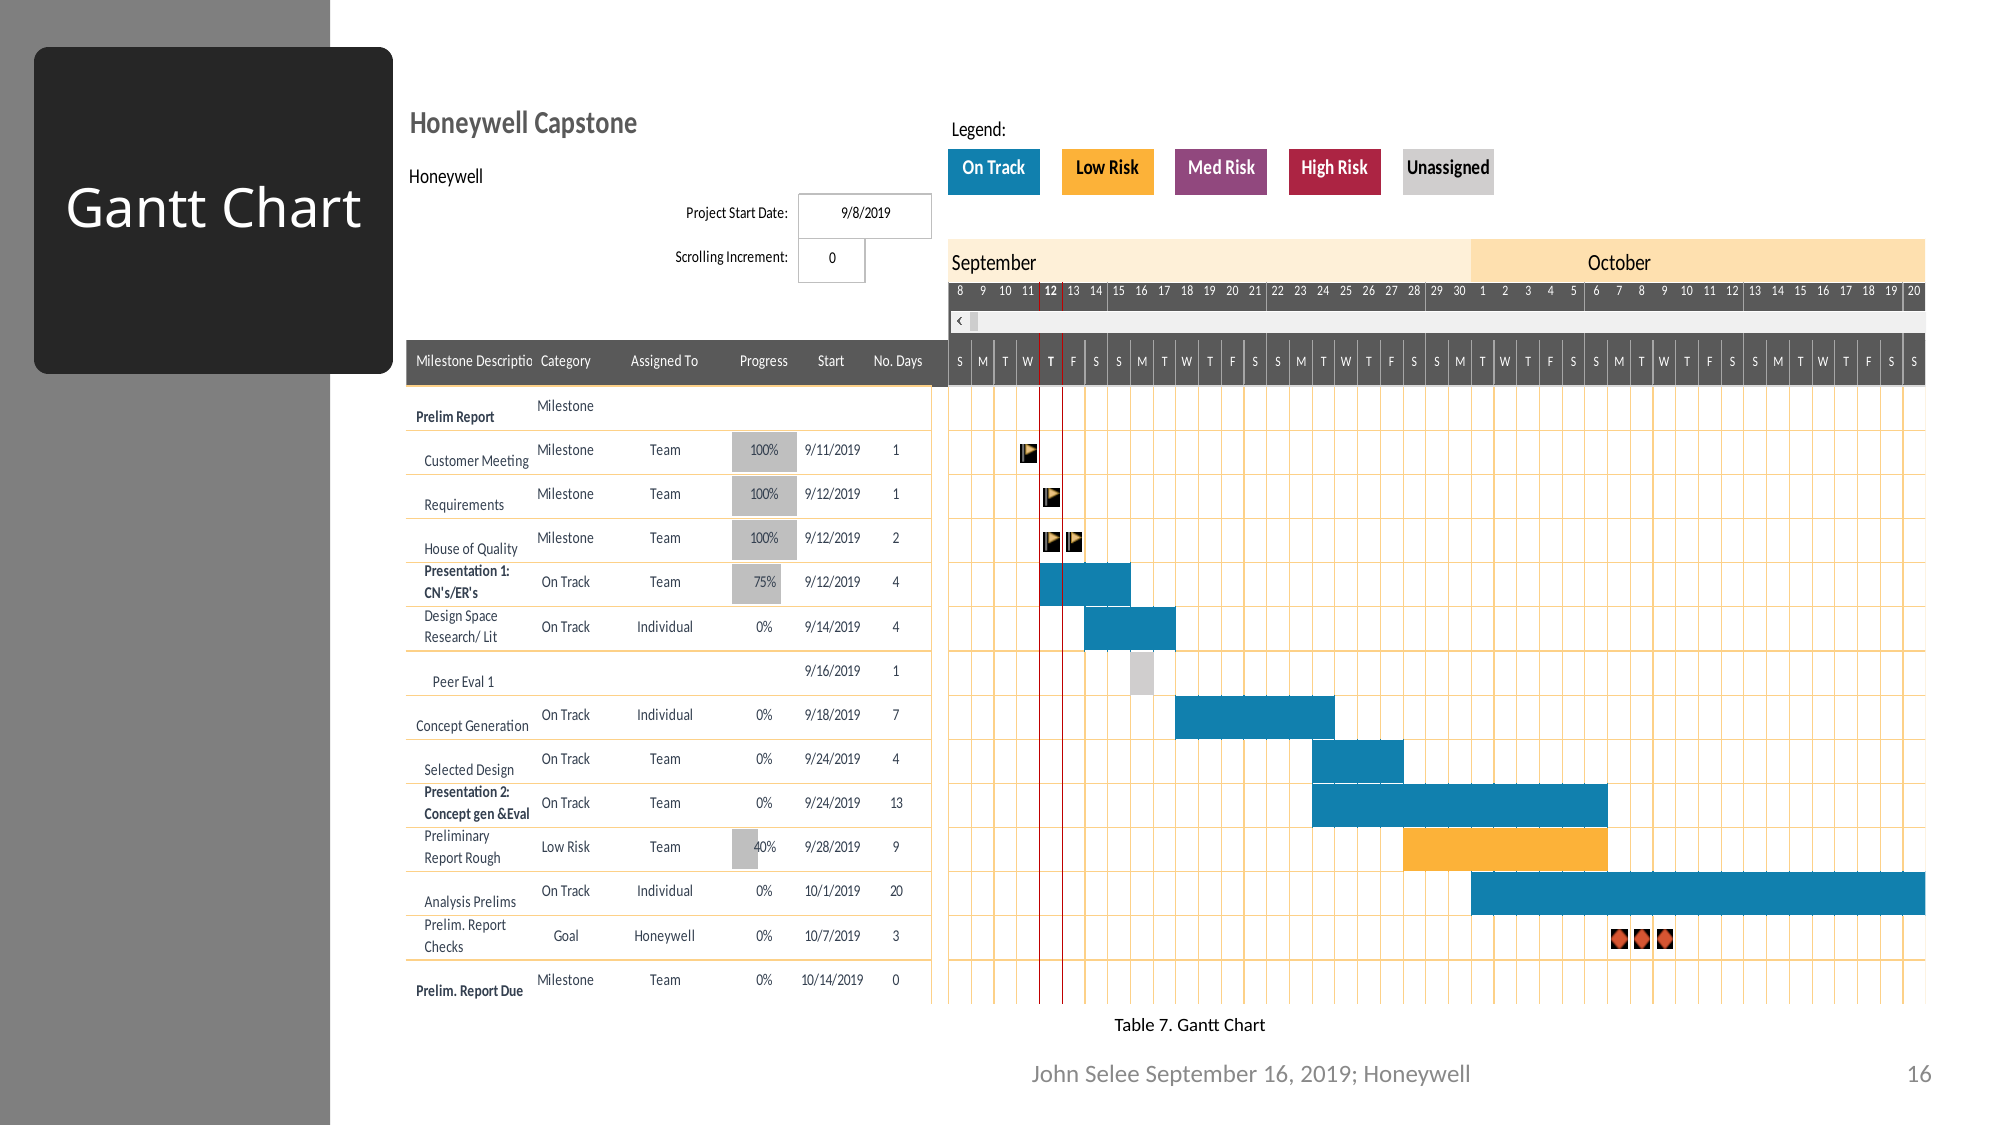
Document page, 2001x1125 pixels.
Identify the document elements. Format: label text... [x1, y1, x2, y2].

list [405, 105, 1927, 1005]
slide_number 16 [1855, 1042, 1948, 1103]
title Gantt Chart [48, 61, 379, 360]
text_box [331, 0, 2000, 1125]
text_box Table 7. Gantt Chart [1099, 1005, 1671, 1043]
footer John Selee September 16, 2019; Honeywell [675, 1042, 1829, 1103]
text_box [0, 0, 331, 1125]
